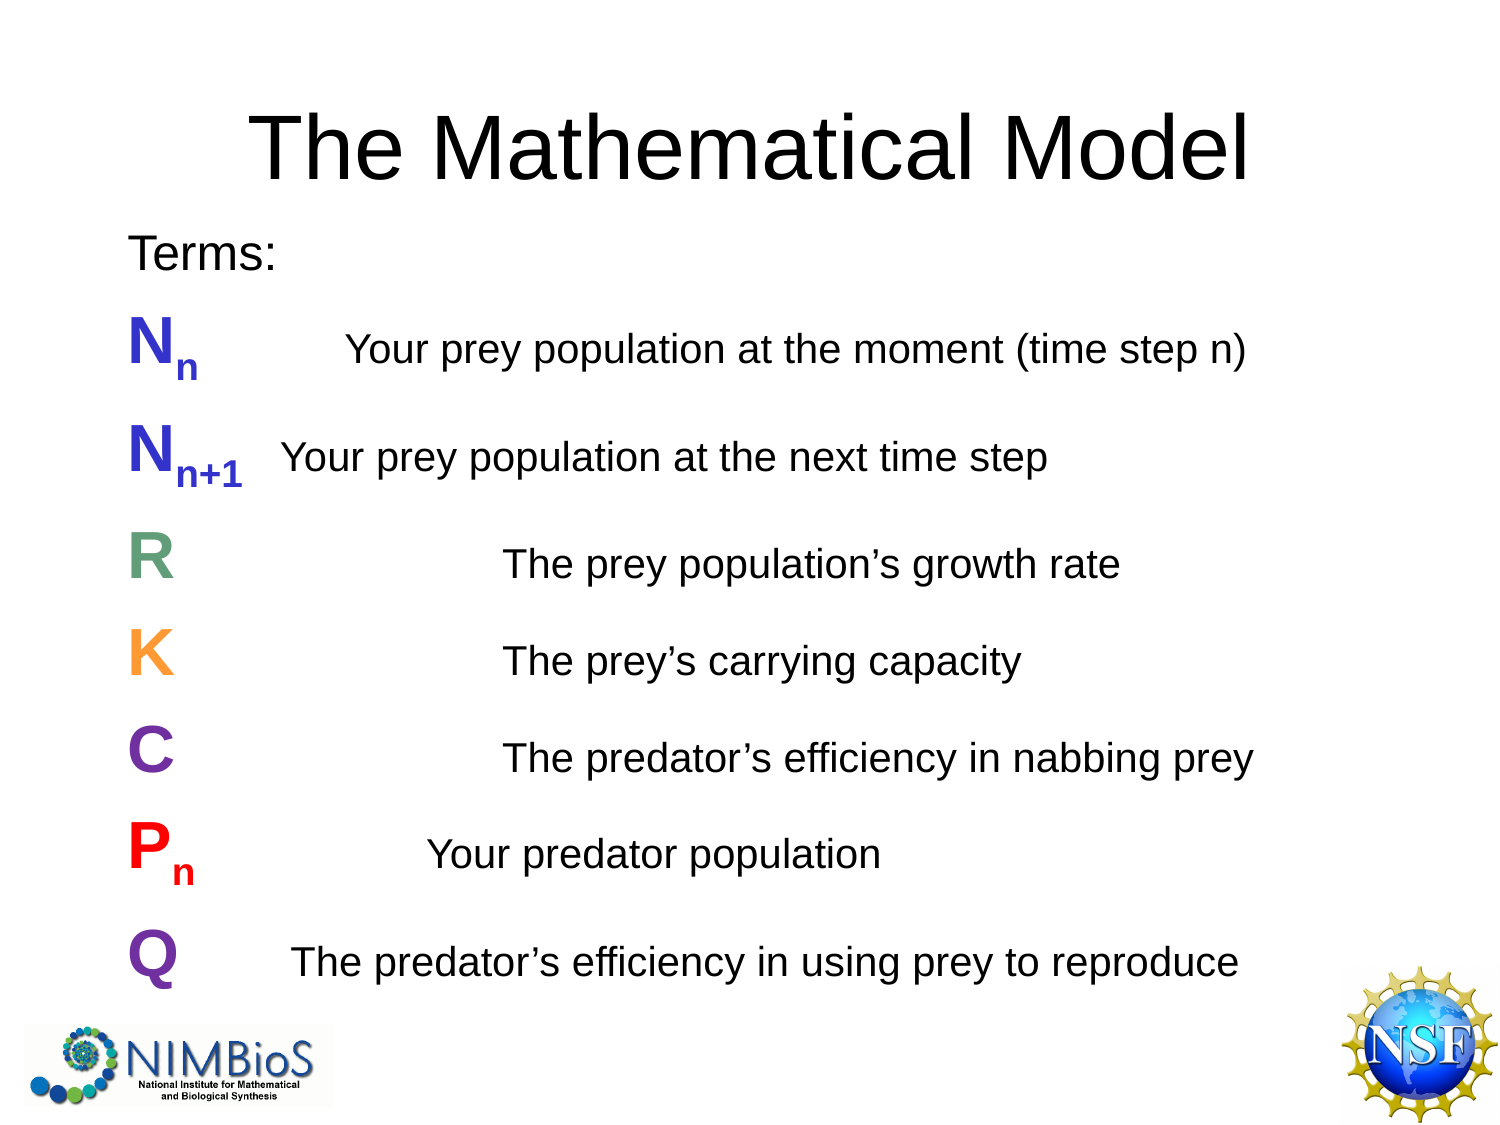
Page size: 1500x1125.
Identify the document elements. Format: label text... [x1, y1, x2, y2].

picture [1339, 963, 1500, 1125]
title The Mathematical Model [112, 24, 1388, 212]
list Terms: Nn Your prey population at the moment (time step n) Nn+1 Your prey population at the next time step R The prey population’s growth rate K The prey’s carrying capacity C The predator’s efficiency in nabbing prey Pn Your predator population Q The predator’s efficiency in using prey to reproduce [112, 212, 1388, 963]
picture [24, 1024, 333, 1107]
